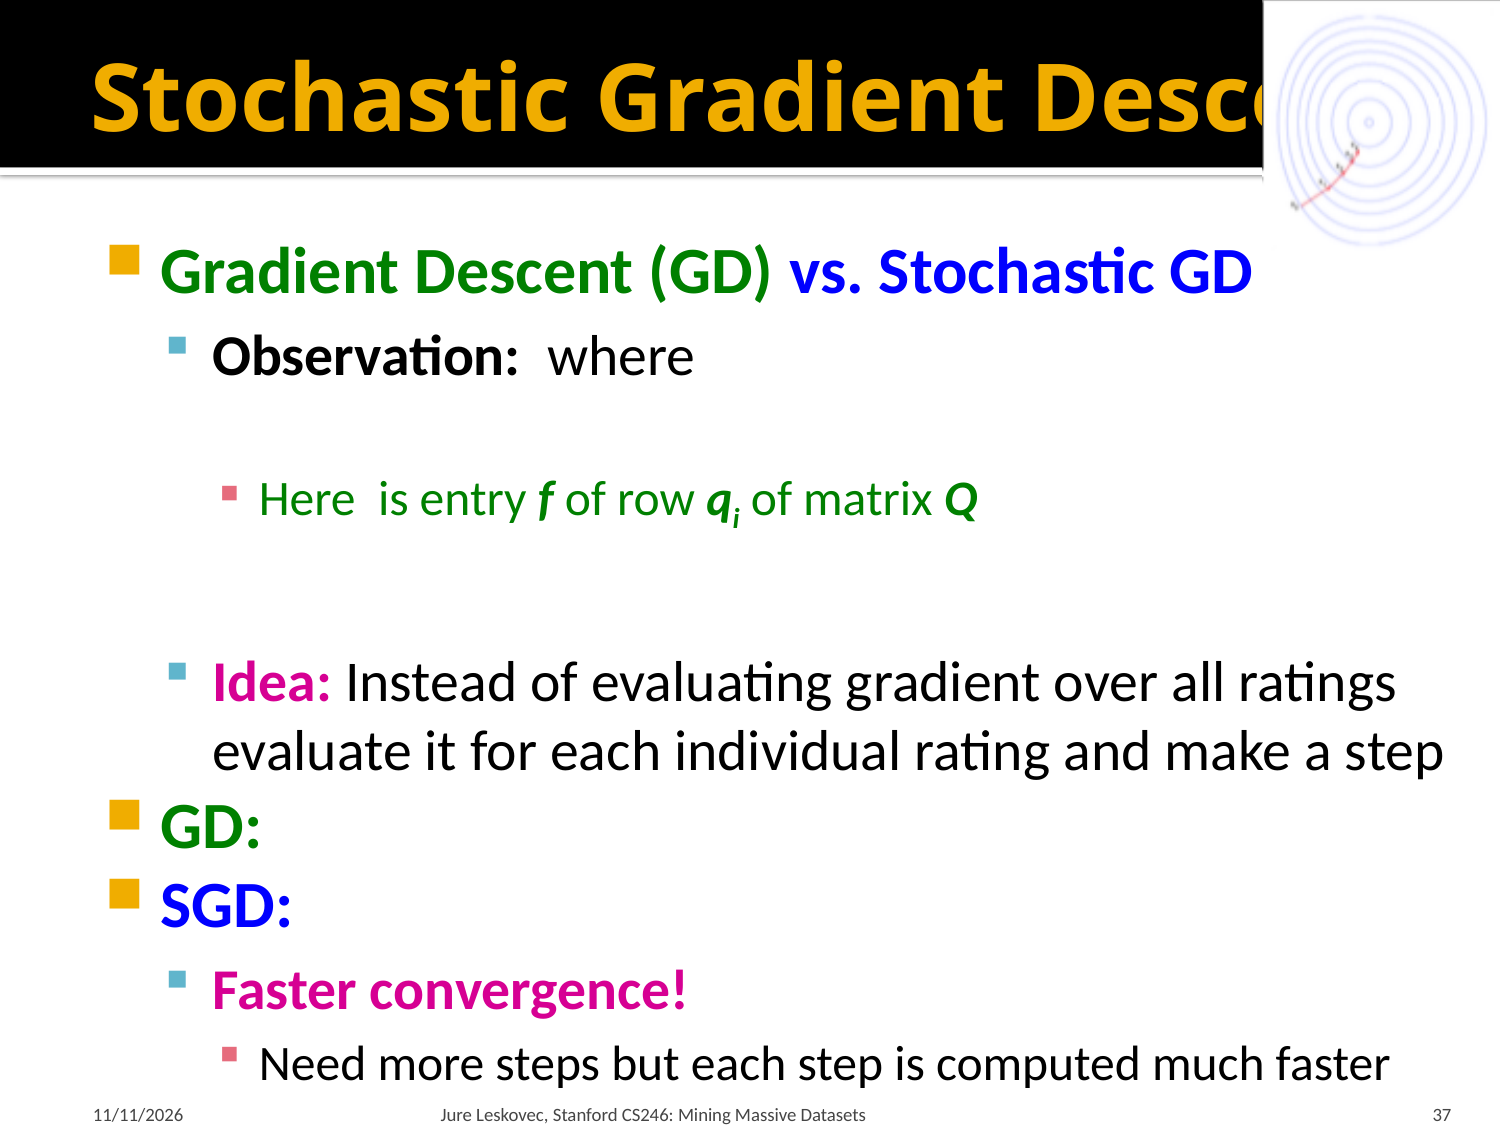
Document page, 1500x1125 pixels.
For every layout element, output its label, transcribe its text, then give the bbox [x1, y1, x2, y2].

picture [1262, 0, 1500, 257]
slide_number 37 [1345, 1080, 1467, 1125]
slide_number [75, 1080, 425, 1125]
footer Jure Leskovec, Stanford CS246: Mining Massive Datasets [433, 1080, 1337, 1125]
title Stochastic Gradient Descent [75, 12, 1257, 175]
